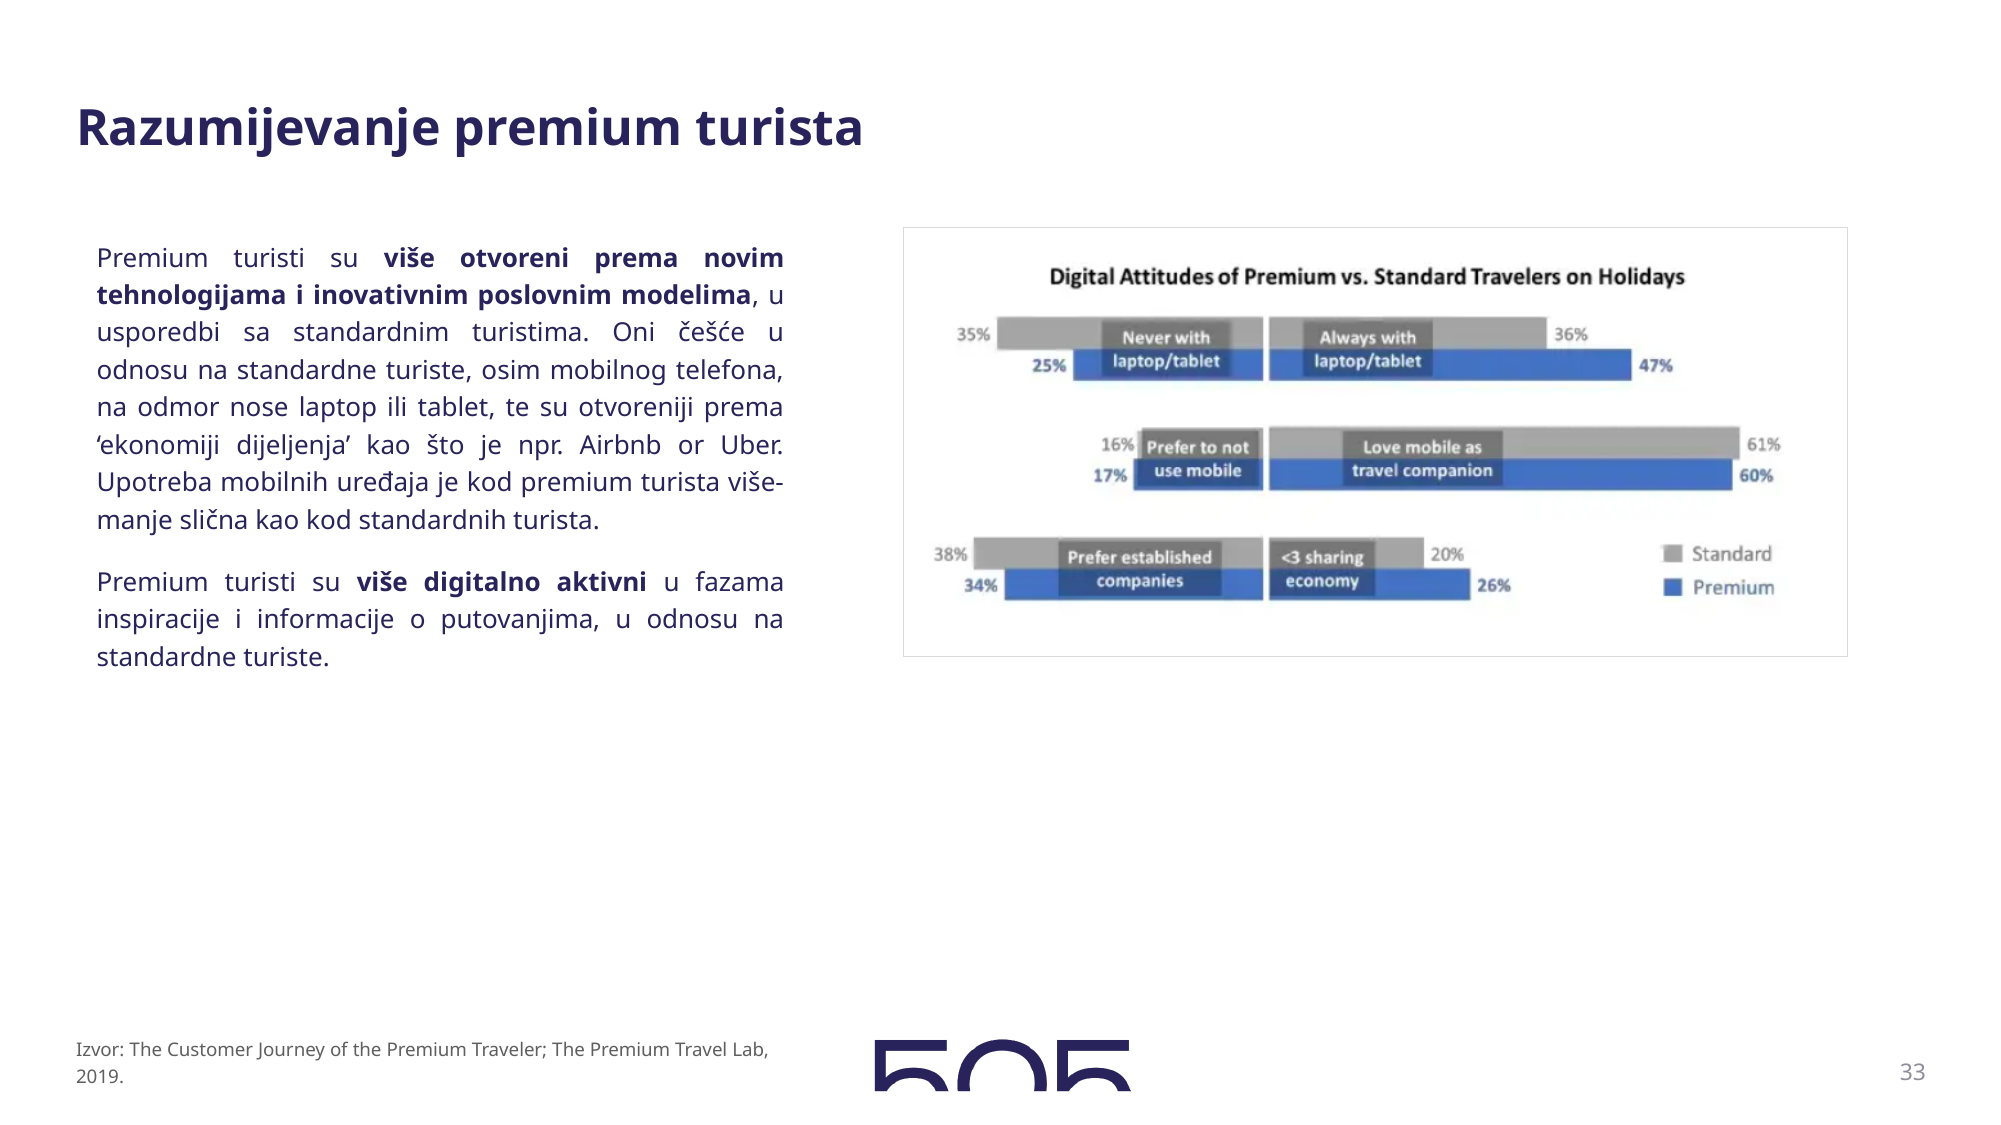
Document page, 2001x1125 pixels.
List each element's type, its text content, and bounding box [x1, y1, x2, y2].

slide_number 33 [1476, 1042, 1927, 1103]
text_box Izvor: The Customer Journey of the Premium Traveler; The Premium Travel Lab, 2019. [76, 1025, 800, 1086]
title Razumijevanje premium turista [76, 83, 1877, 168]
list Premium turisti su više otvoreni prema novim tehnologijama i inovativnim poslovnim modelima, u usporedbi sa standardnim turistima. Oni češće u odnosu na standardne turiste, osim mobilnog telefona, na odmor nose laptop ili tablet, te su otvoreniji prema ‘ekonomiji dijeljenja’ kao što je npr. Airbnb or Uber. Upotreba mobilnih uređaja je kod premium turista više-manje slična kao kod standardnih turista. Premium turisti su više digitalno aktivni u fazama inspiracije i informacije o putovanjima, u odnosu na standardne turiste. [96, 227, 800, 807]
picture [872, 1031, 1131, 1099]
picture [903, 227, 1848, 657]
